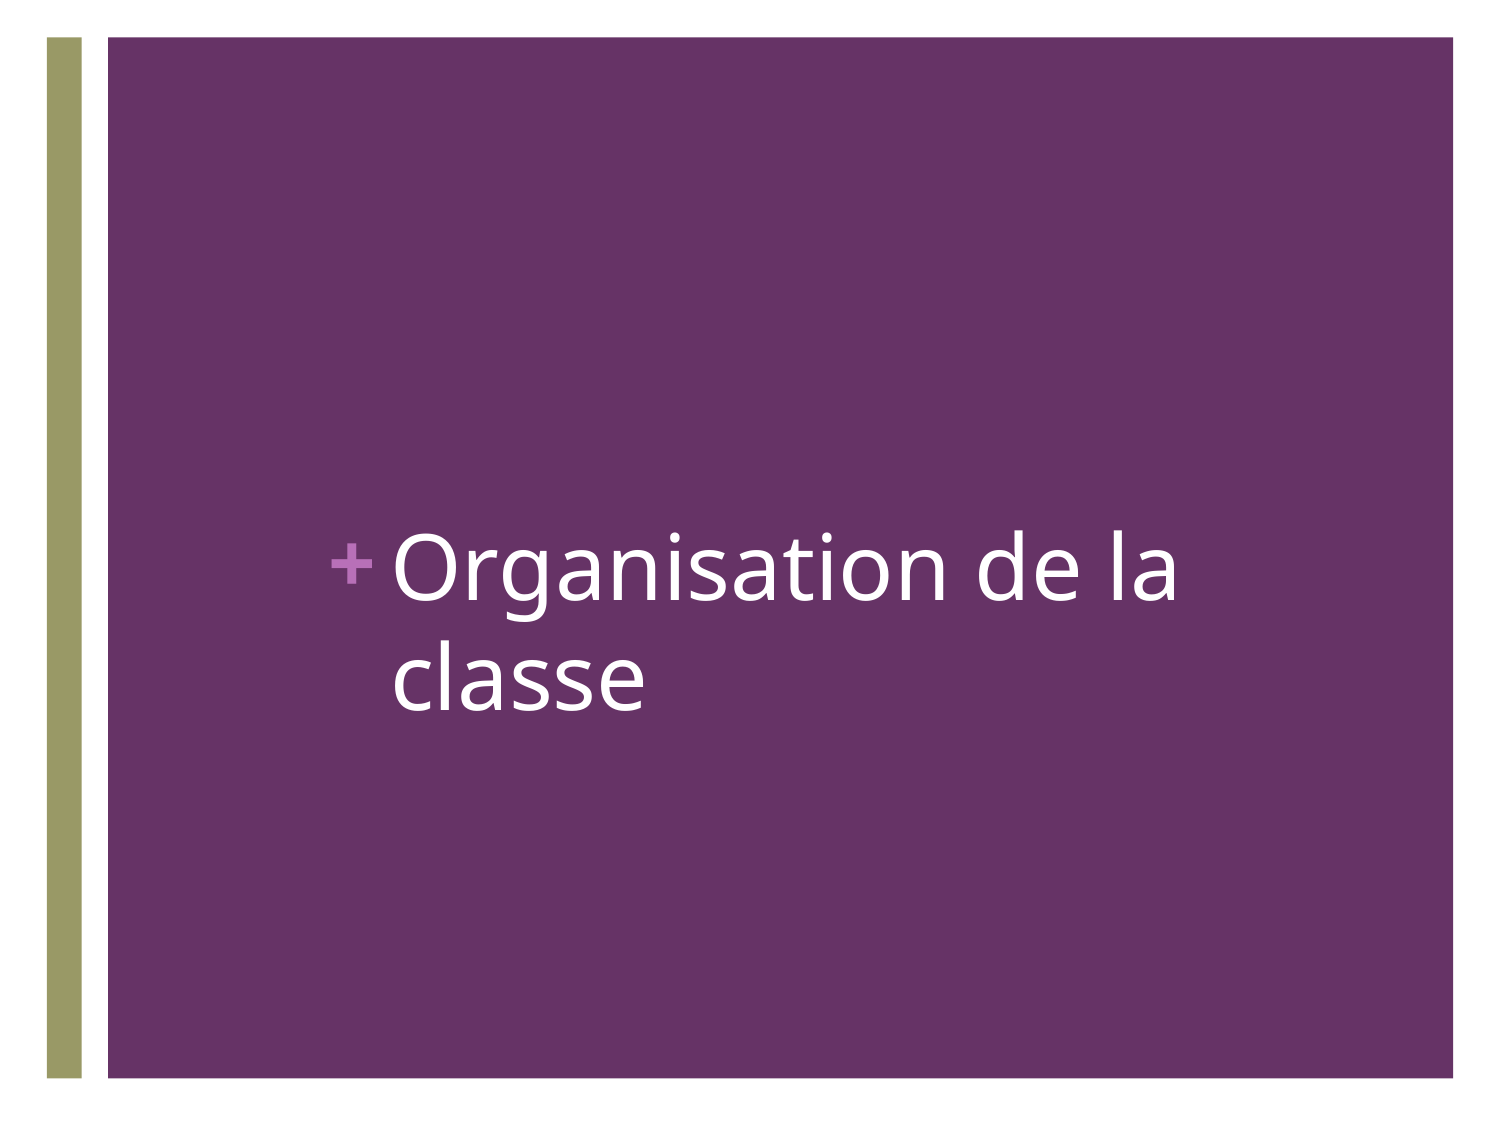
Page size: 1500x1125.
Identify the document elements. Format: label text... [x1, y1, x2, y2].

title Organisation de la classe [375, 512, 1300, 736]
